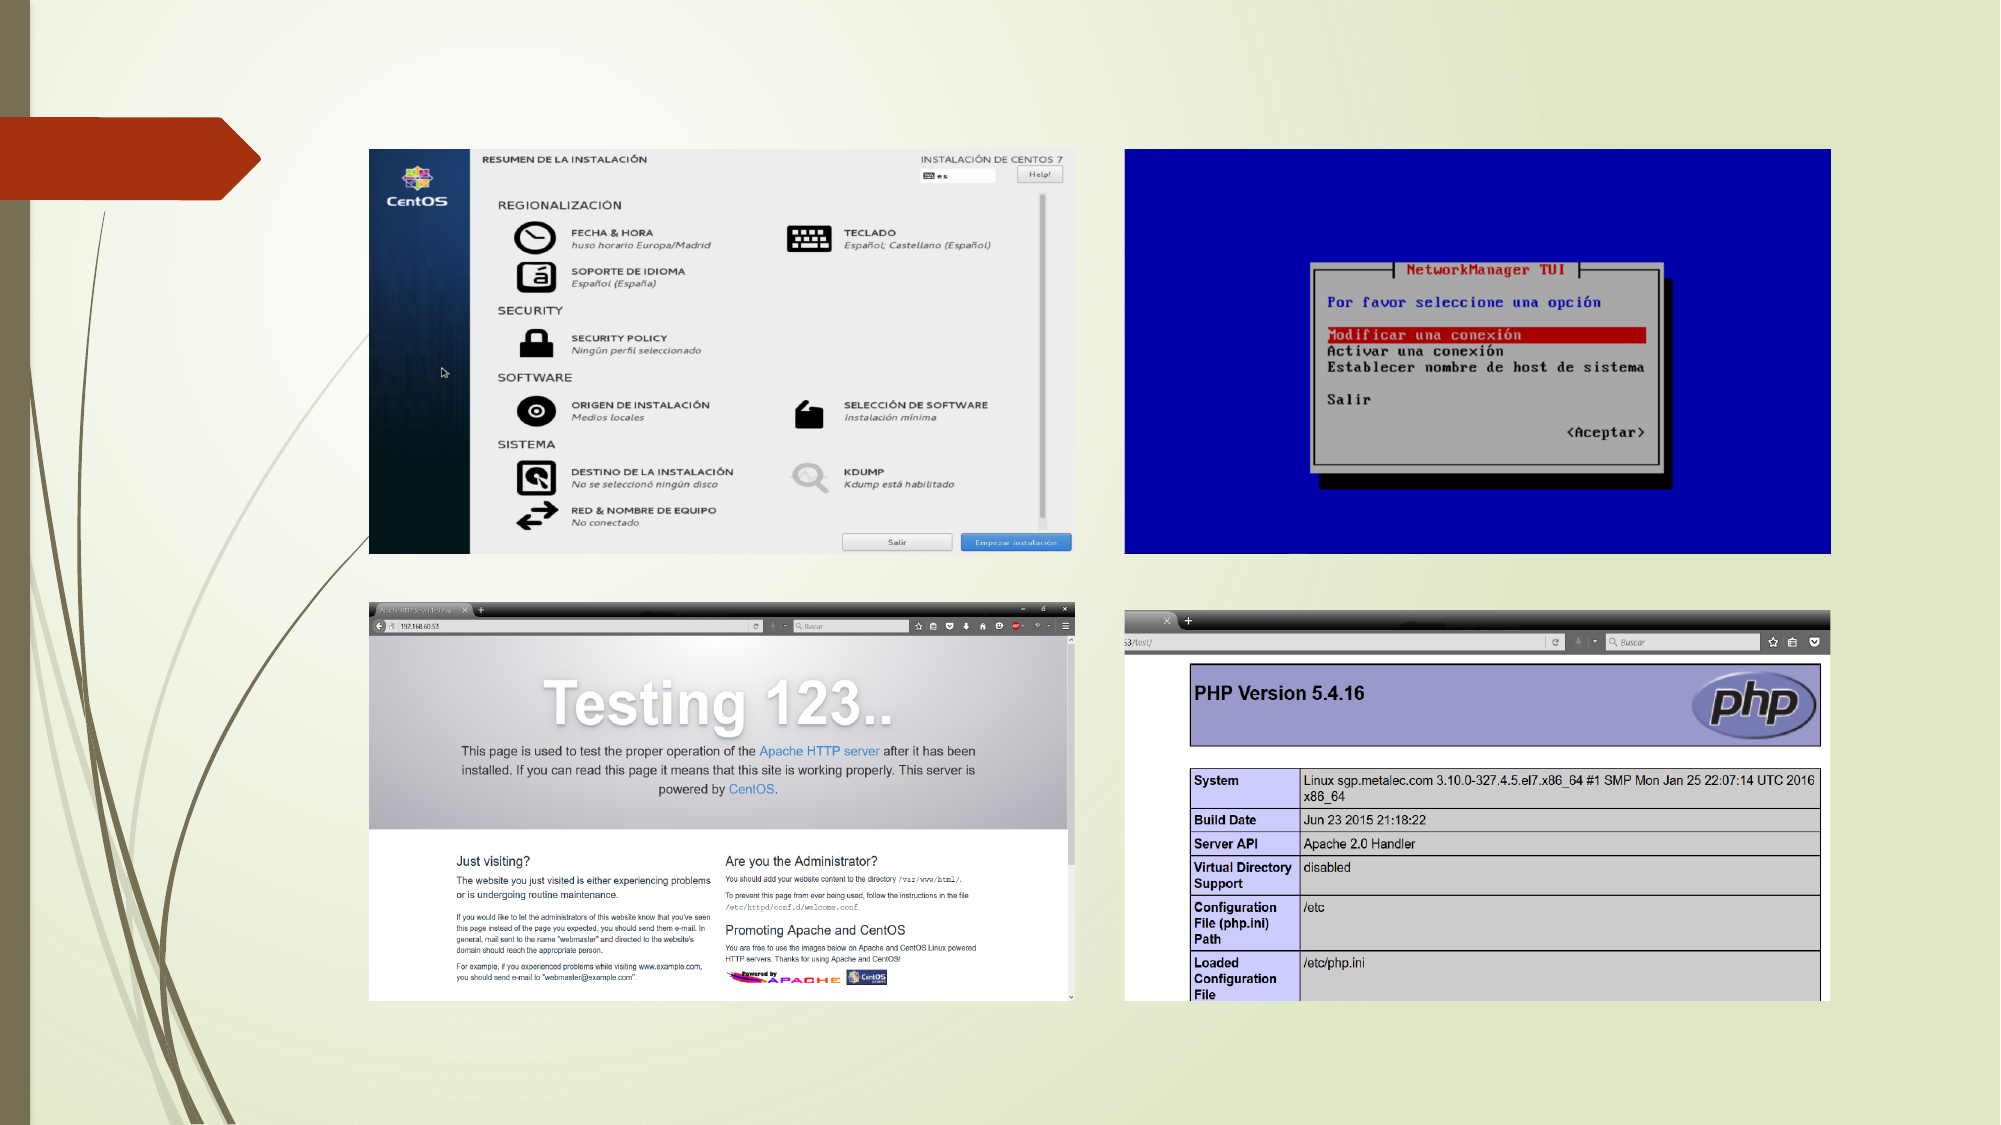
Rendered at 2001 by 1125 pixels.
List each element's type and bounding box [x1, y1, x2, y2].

picture [369, 149, 1075, 554]
picture [1124, 149, 1831, 554]
picture [1124, 602, 1831, 1001]
picture [369, 602, 1075, 1001]
